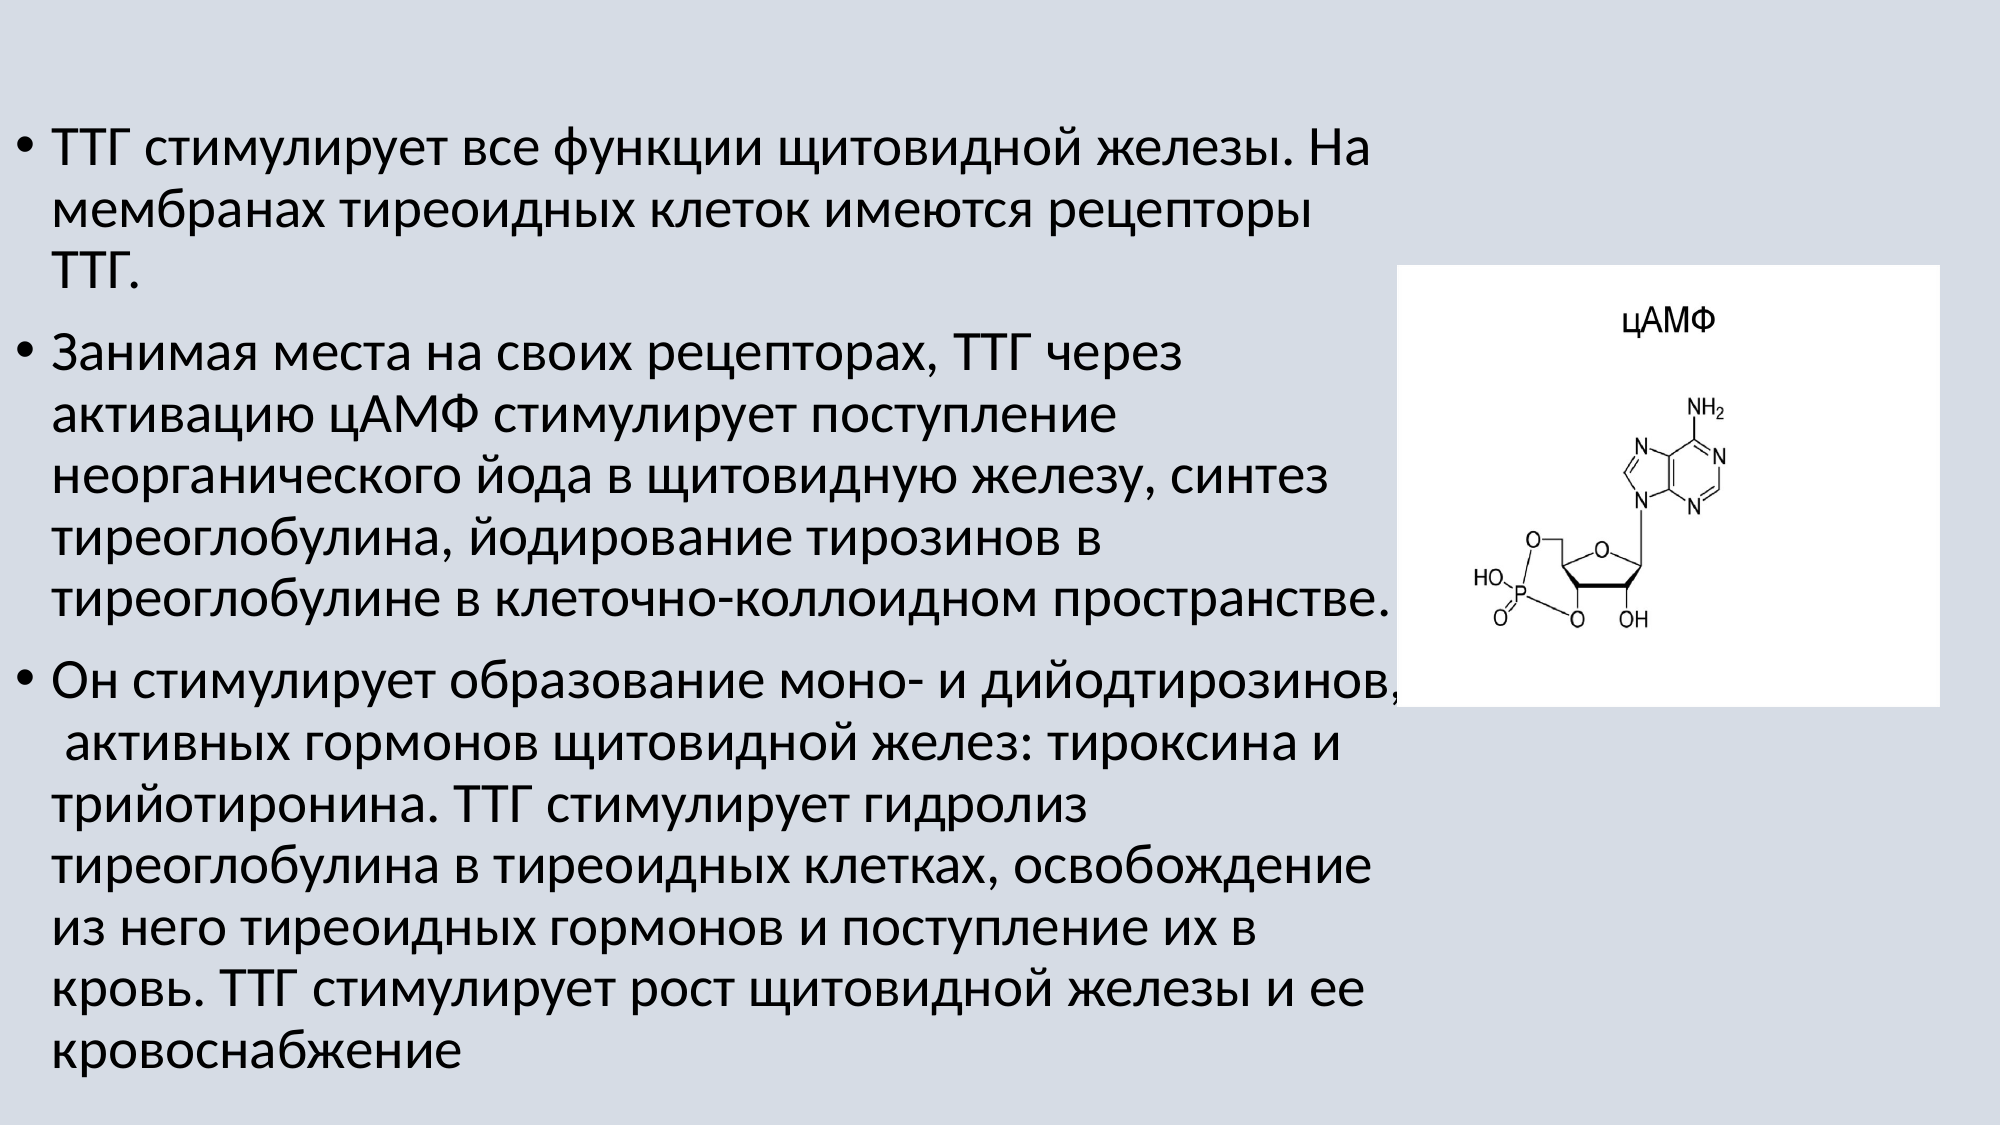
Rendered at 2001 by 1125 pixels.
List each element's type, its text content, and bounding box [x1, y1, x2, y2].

picture [1397, 265, 1940, 707]
list ТТГ стимулирует все функции щитовидной железы. На мембранах тиреоидных клеток имеются рецепторы ТТГ. Занимая места на своих рецепторах, ТТГ через активацию цАМФ стимулирует поступление неорганического йода в щитовидную железу, синтез тиреоглобулина, йодирование тирозинов в тиреоглобулине в клеточно-коллоидном пространстве. Он стимулирует образование моно- и дийодтирозинов, активных гормонов щитовидной желез: тироксина и трийотиронина. ТТГ стимулирует гидролиз тиреоглобулина в тиреоидных клетках, освобождение из него тиреоидных гормонов и поступление их в кровь. ТТГ стимулирует рост щитовидной железы и ее кровоснабжение [0, 108, 1423, 1125]
